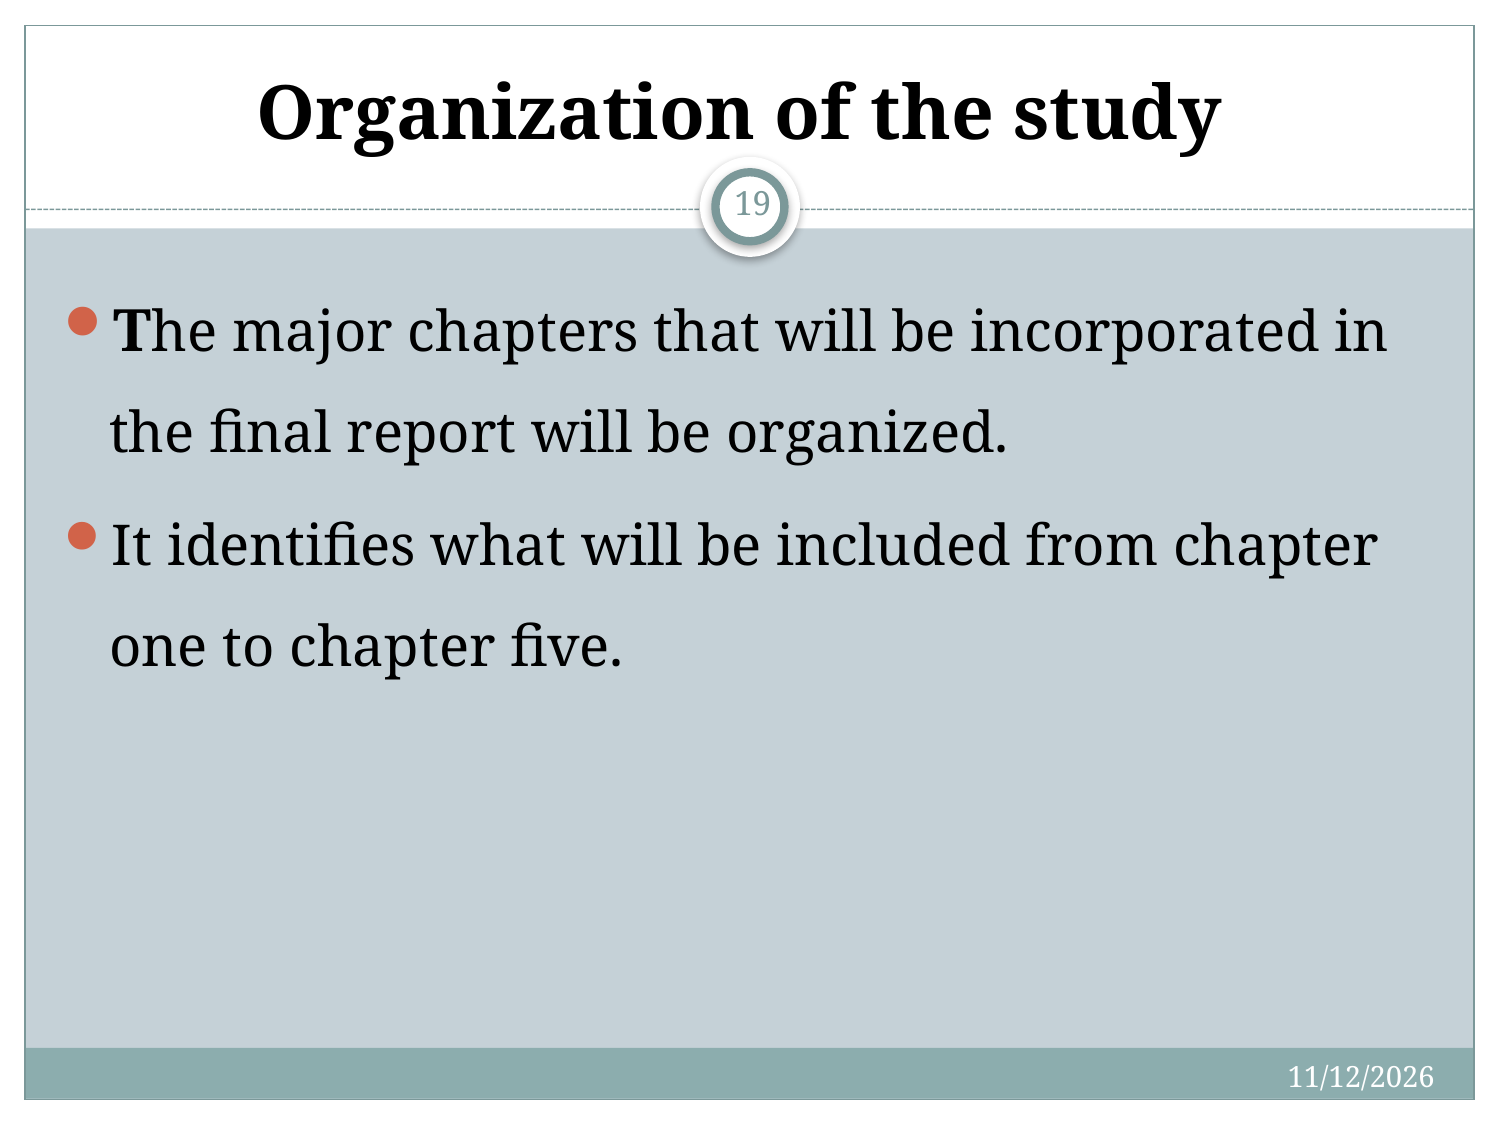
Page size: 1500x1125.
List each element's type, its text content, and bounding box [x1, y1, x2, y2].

list The major chapters that will be incorporated in the final report will be organized. It identifies what will be included from chapter one to chapter five. [49, 250, 1445, 1001]
slide_number 19 [715, 168, 791, 241]
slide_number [950, 1050, 1450, 1111]
title Organization of the study [49, 37, 1450, 162]
